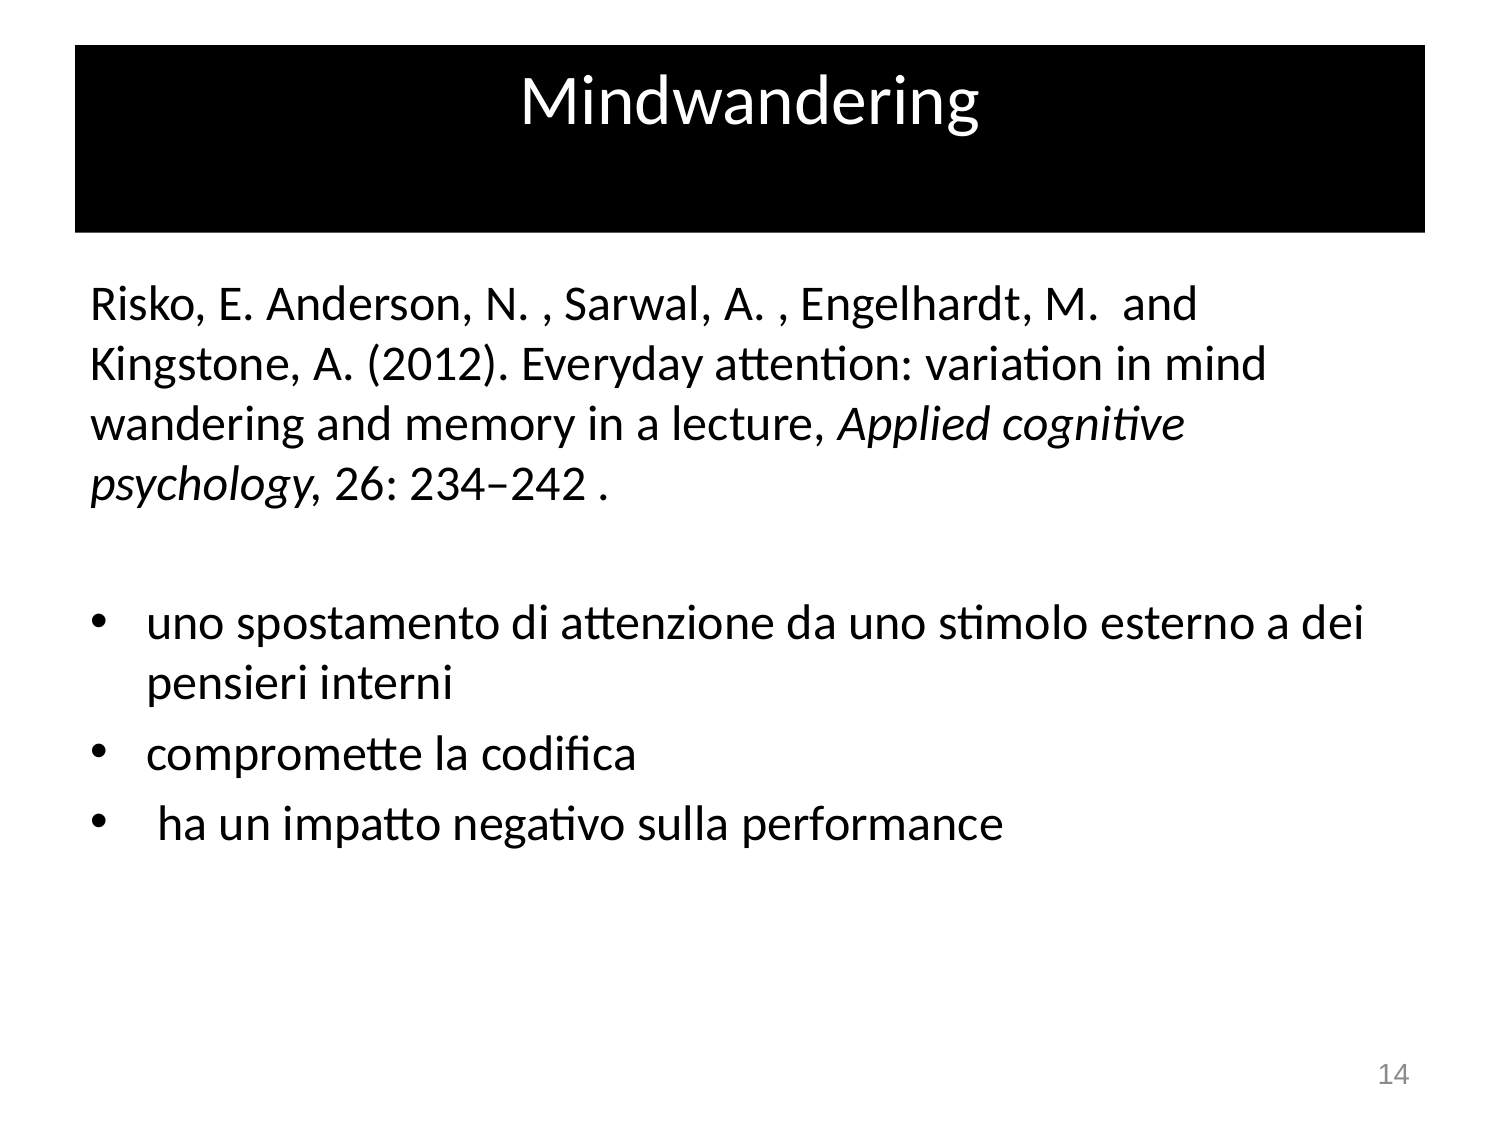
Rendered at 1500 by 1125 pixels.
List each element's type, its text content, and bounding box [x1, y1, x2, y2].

slide_number 14 [1074, 1042, 1425, 1103]
title Mindwandering [75, 45, 1425, 233]
list Risko, E. Anderson, N. , Sarwal, A. , Engelhardt, M. and Kingstone, A. (2012). Everyday attention: variation in mind wandering and memory in a lecture, Applied cognitive psychology, 26: 234–242 . uno spostamento di attenzione da uno stimolo esterno a dei pensieri interni compromette la codifica ha un impatto negativo sulla performance [75, 262, 1425, 1005]
